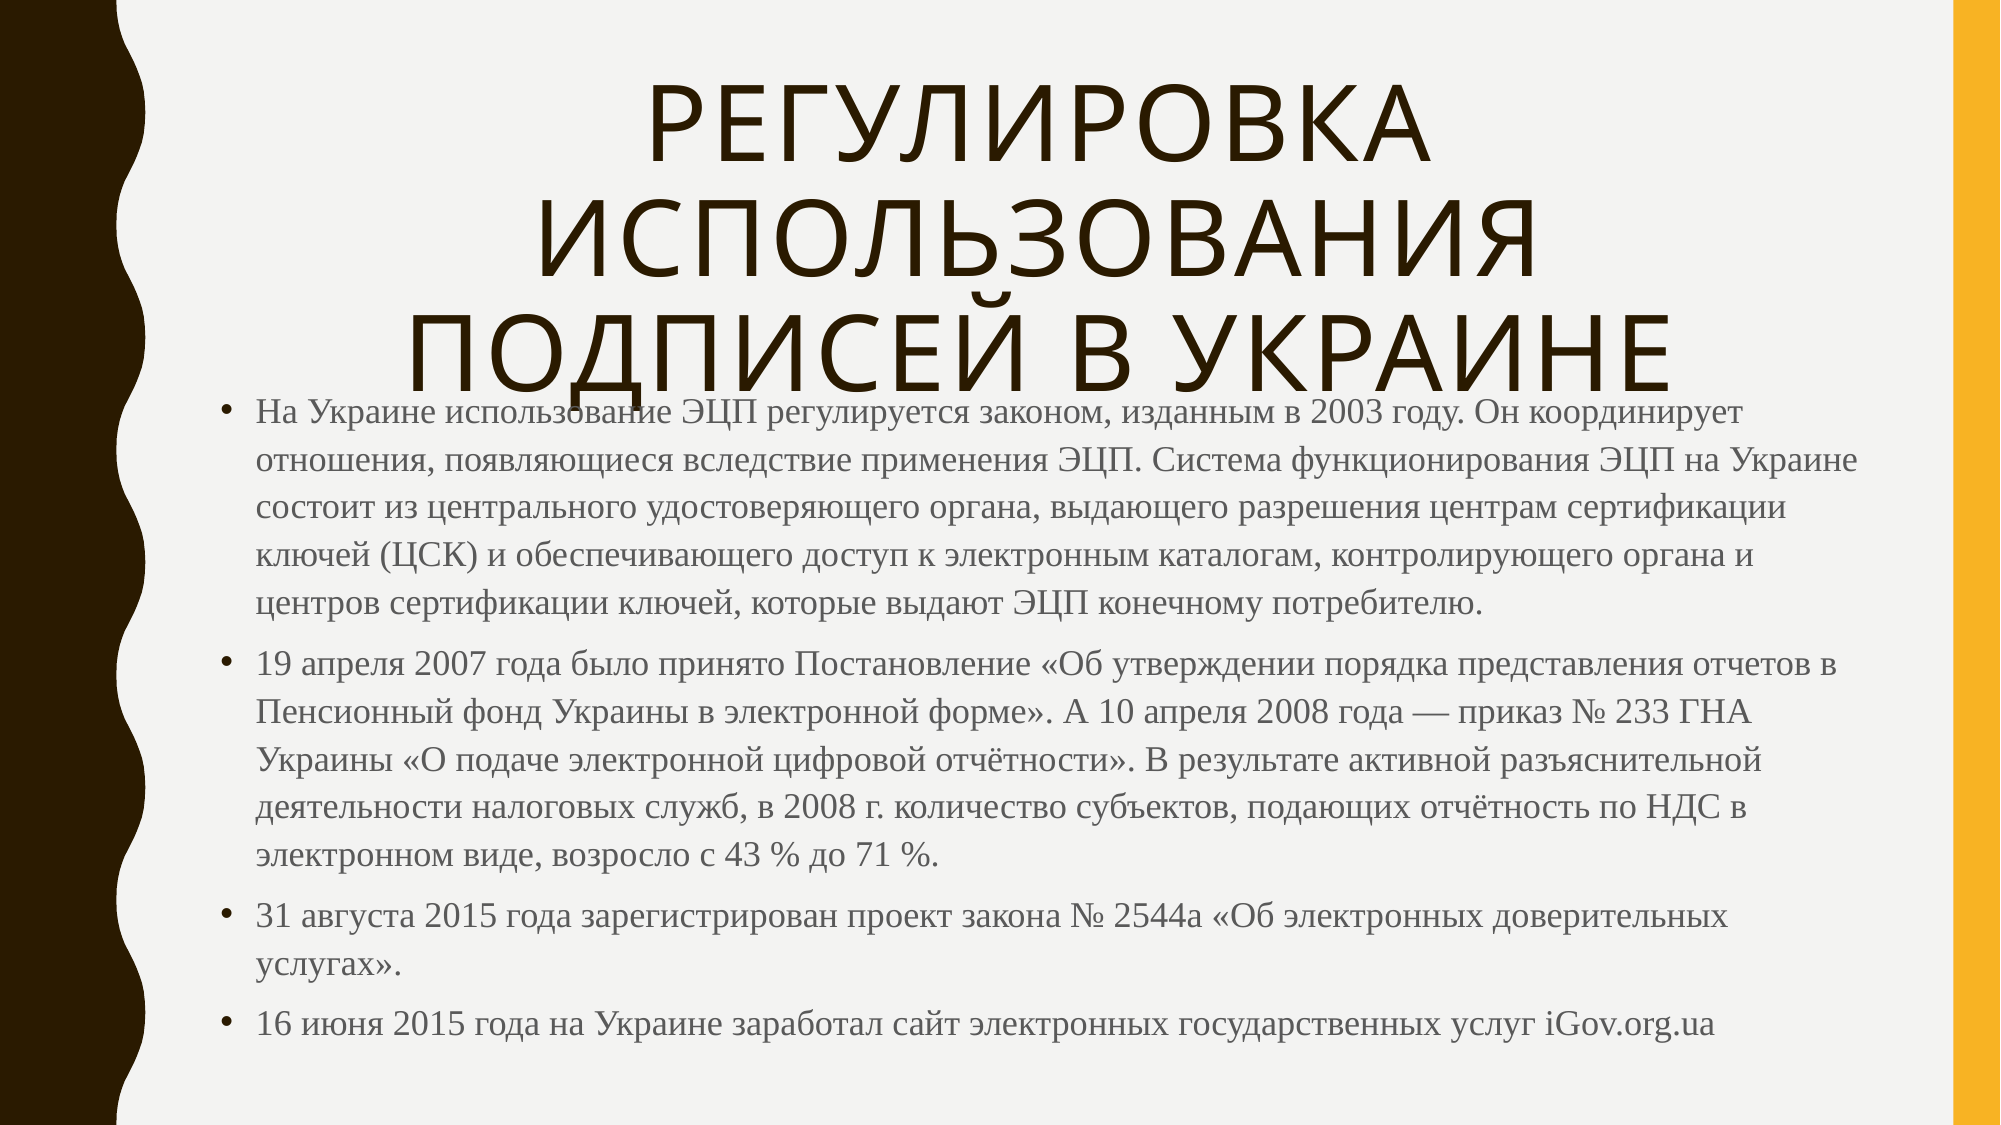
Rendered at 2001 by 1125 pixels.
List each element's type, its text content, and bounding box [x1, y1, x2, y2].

title РЕГУЛИРОВКА ИСПОЛЬЗОВАНИЯ ПОДПИСЕЙ В УКРАИНЕ [205, 62, 1875, 308]
list На Украине использование ЭЦП регулируется законом, изданным в 2003 году. Он координирует отношения, появляющиеся вследствие применения ЭЦП. Система функционирования ЭЦП на Украине состоит из центрального удостоверяющего органа, выдающего разрешения центрам сертификации ключей (ЦСК) и обеспечивающего доступ к электронным каталогам, контролирующего органа и центров сертификации ключей, которые выдают ЭЦП конечному потребителю. 19 апреля 2007 года было принято Постановление «Об утверждении порядка представления отчетов в Пенсионный фонд Украины в электронной форме». А 10 апреля 2008 года — приказ № 233 ГНА Украины «О подаче электронной цифровой отчётности». В результате активной разъяснительной деятельности налоговых служб, в 2008 г. количество субъектов, подающих отчётность по НДС в электронном виде, возросло с 43 % до 71 %. 31 августа 2015 года зарегистрирован проект закона № 2544а «Об электронных доверительных услугах». 16 июня 2015 года на Украине заработал сайт электронных государственных услуг iGov.org.ua [205, 375, 1875, 1063]
